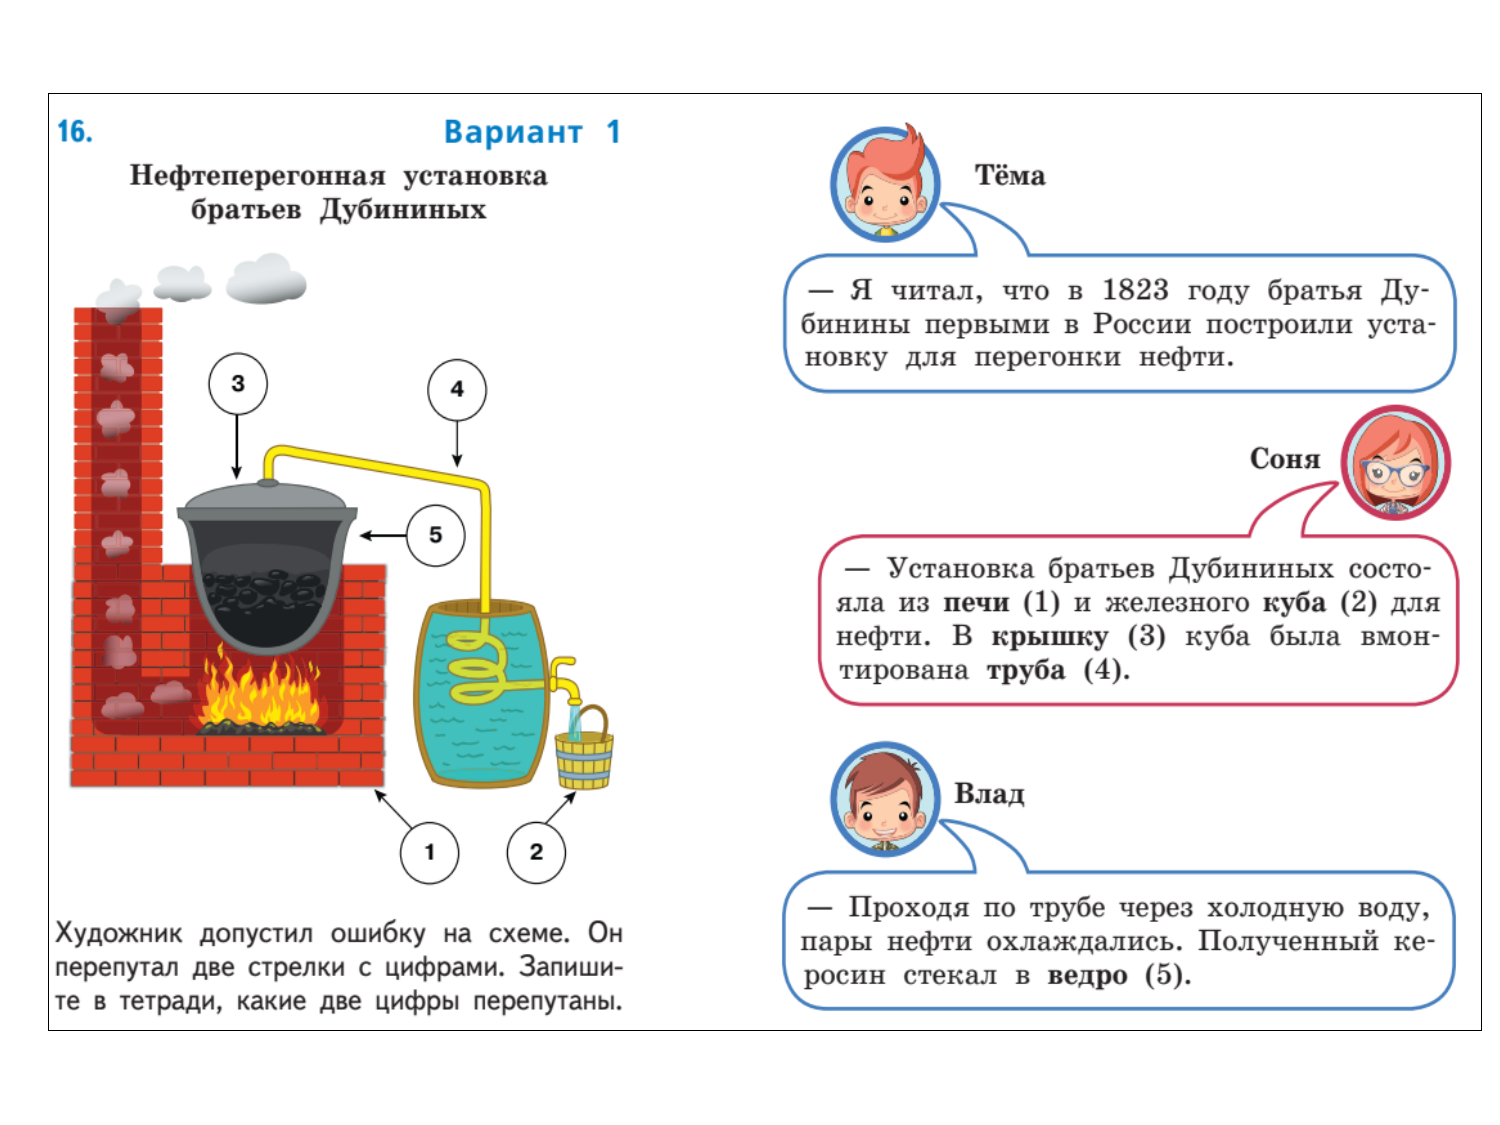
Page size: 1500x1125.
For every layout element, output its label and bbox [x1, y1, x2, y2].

picture [48, 93, 1482, 1032]
